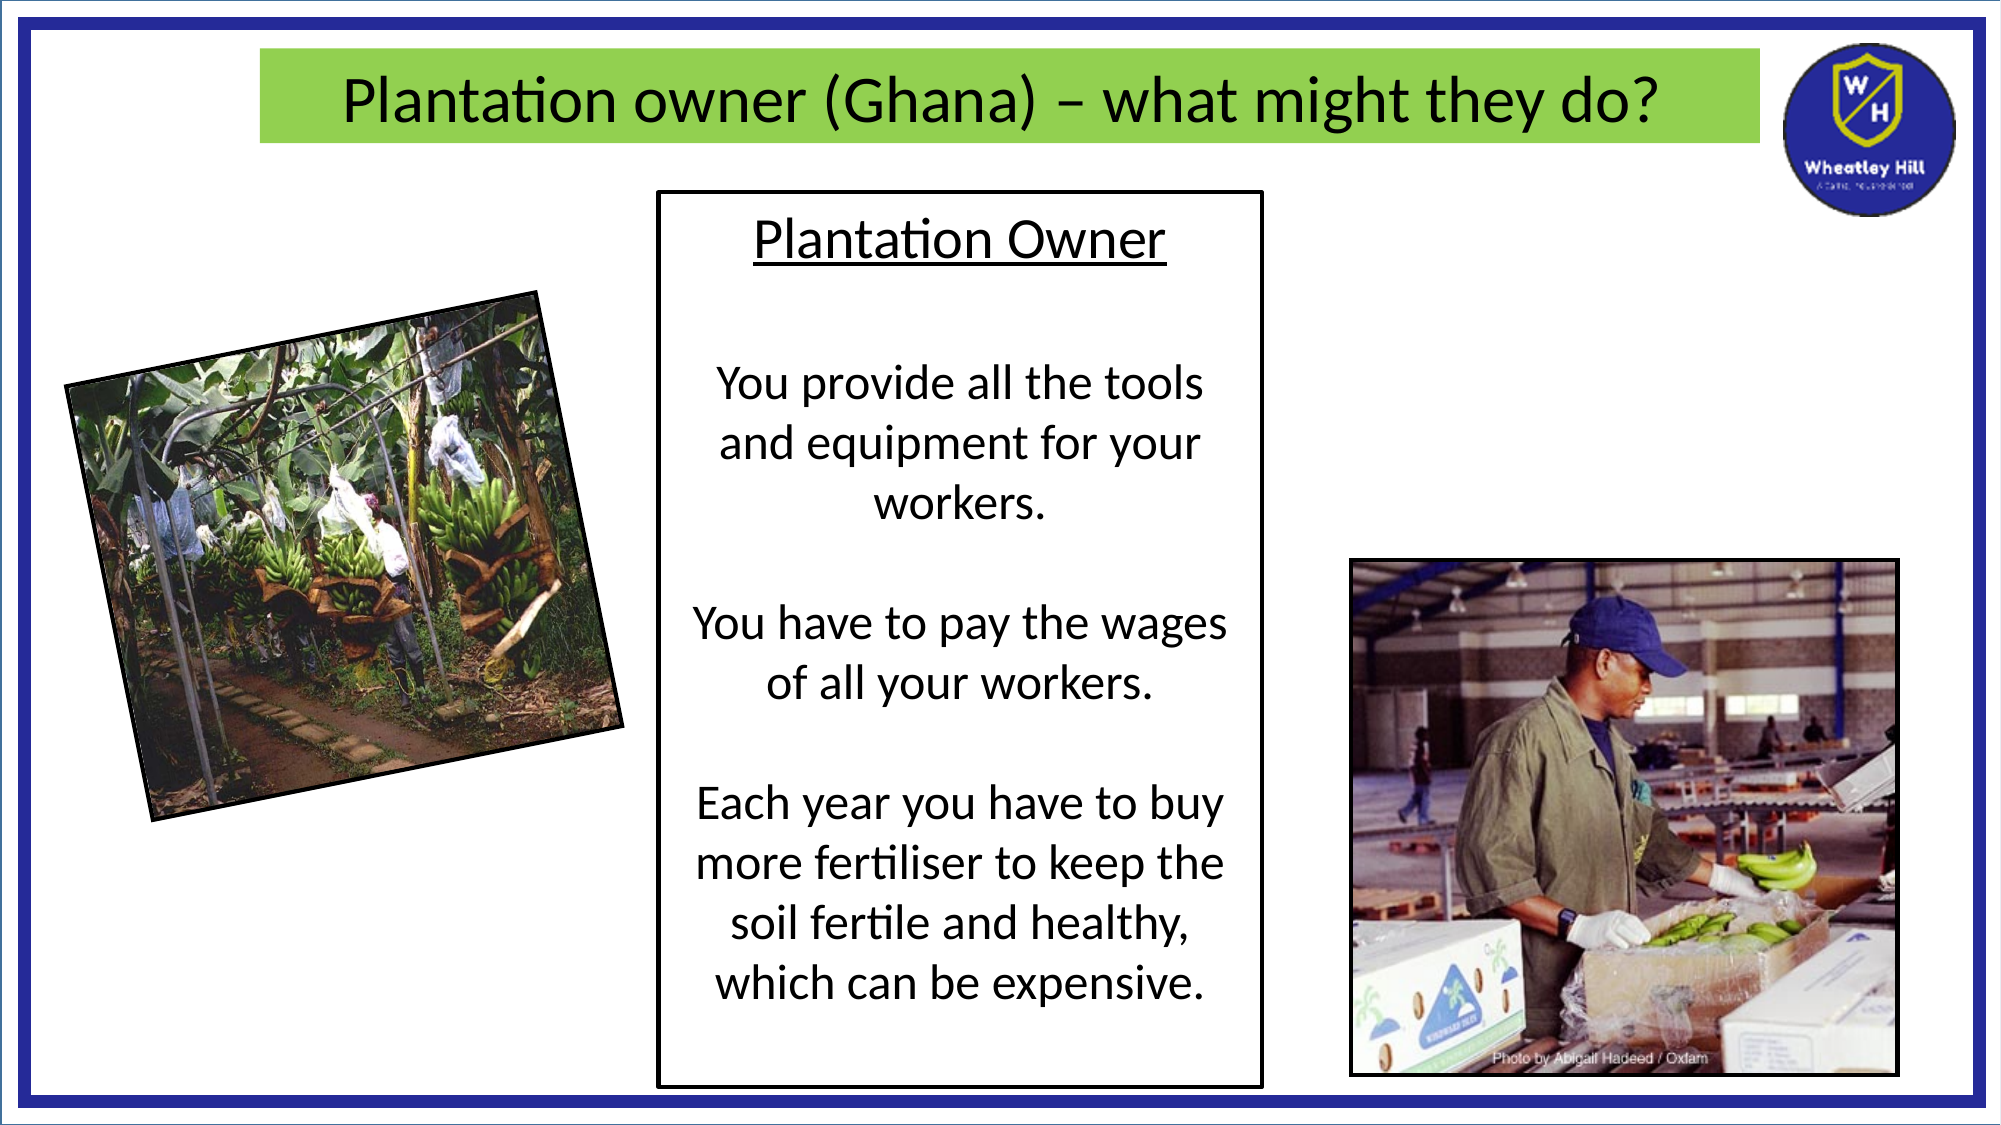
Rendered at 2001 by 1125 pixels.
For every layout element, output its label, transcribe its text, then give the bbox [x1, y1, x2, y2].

text_box Plantation Owner You provide all the tools and equipment for your workers. You have to pay the wages of all your workers. Each year you have to buy more fertiliser to keep the soil fertile and healthy, which can be expensive. [658, 192, 1262, 1087]
picture [0, 0, 2001, 1125]
text_box Plantation owner (Ghana) – what might they do? [259, 48, 1760, 144]
